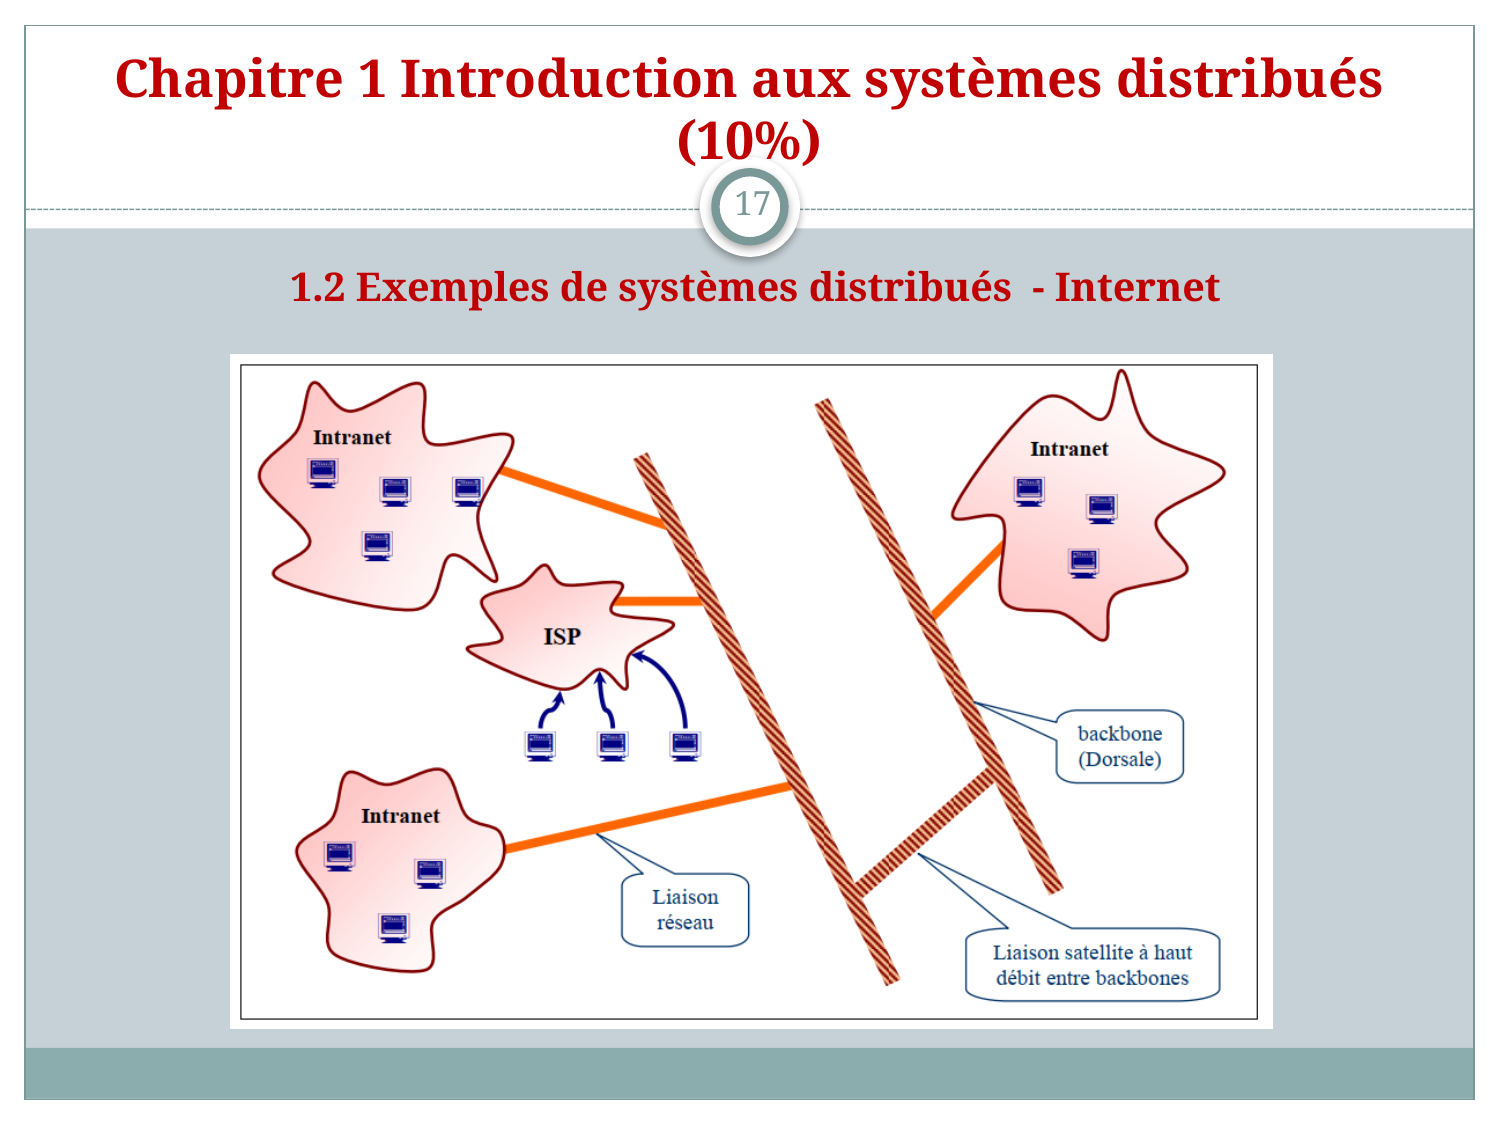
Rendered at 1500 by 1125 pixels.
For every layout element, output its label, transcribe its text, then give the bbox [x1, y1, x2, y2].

title Chapitre 1 Introduction aux systèmes distribués (10%) [49, 53, 1450, 178]
slide_number 17 [715, 168, 791, 206]
picture [229, 354, 1274, 1029]
list 1.2 Exemples de systèmes distribués - Internet [58, 206, 1454, 957]
